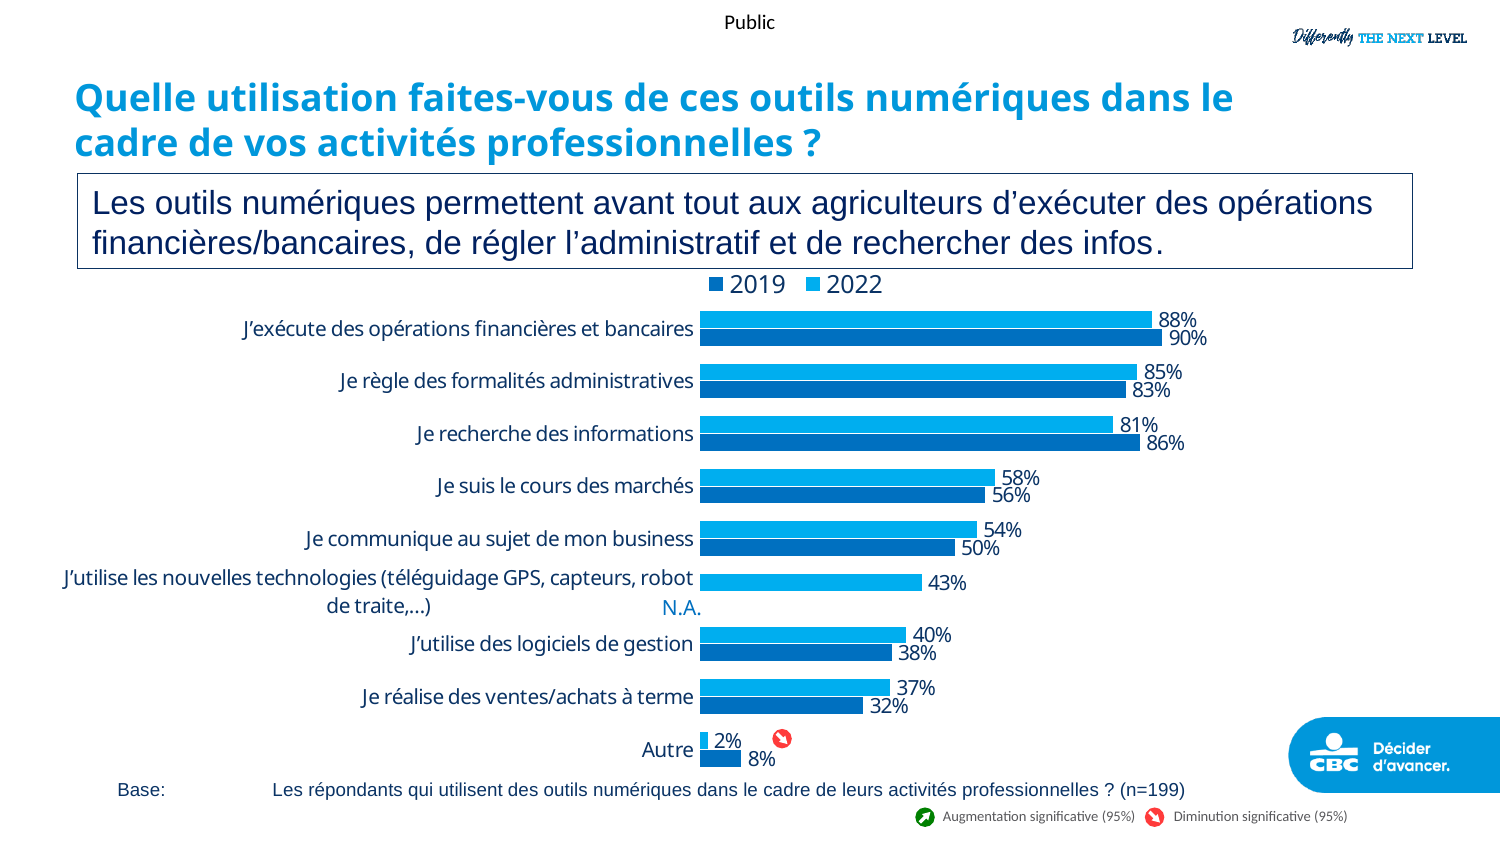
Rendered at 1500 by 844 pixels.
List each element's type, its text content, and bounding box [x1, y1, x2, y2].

picture [1288, 776, 1299, 783]
text_box Les outils numériques permettent avant tout aux agriculteurs d’exécuter des opérations financières/bancaires, de régler l’administratif et de rechercher des infos. [77, 173, 1413, 269]
picture [1399, 763, 1408, 770]
picture [1382, 743, 1395, 753]
picture [1374, 761, 1382, 770]
title Quelle utilisation faites-vous de ces outils numériques dans le cadre de vos activités professionnelles ? [74, 74, 1270, 129]
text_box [772, 728, 793, 749]
picture [1416, 763, 1422, 770]
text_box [915, 799, 1395, 833]
picture [1433, 763, 1440, 769]
picture [1291, 23, 1470, 47]
chart [43, 250, 1357, 776]
picture [1388, 763, 1398, 771]
picture [1422, 746, 1430, 753]
text_box Base: Les répondants qui utilisent des outils numériques dans le cadre de leurs activités professionnelles ? (n=199) [117, 783, 1476, 818]
picture [1374, 743, 1380, 753]
picture [1407, 763, 1413, 770]
picture [1409, 743, 1414, 753]
